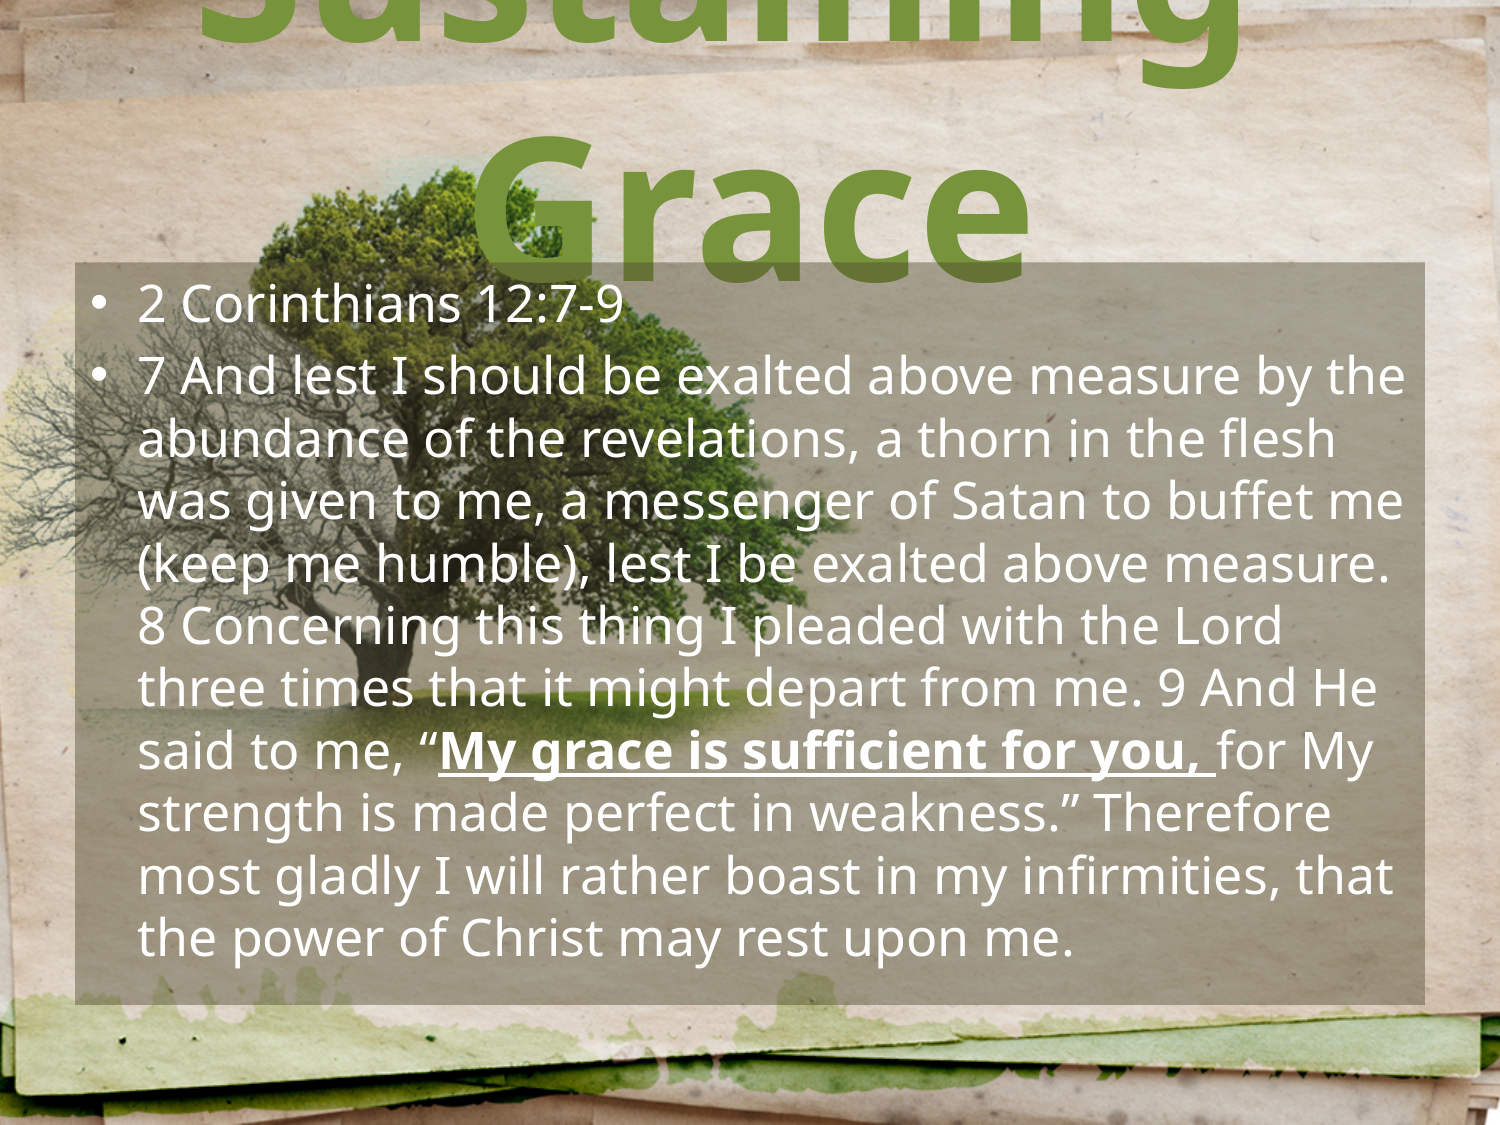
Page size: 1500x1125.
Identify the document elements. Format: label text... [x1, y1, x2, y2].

picture [0, 0, 1500, 1125]
title Sustaining Grace [75, 0, 1425, 213]
list 2 Corinthians 12:7-9 7 And lest I should be exalted above measure by the abundance of the revelations, a thorn in the flesh was given to me, a messenger of Satan to buffet me (keep me humble), lest I be exalted above measure. 8 Concerning this thing I pleaded with the Lord three times that it might depart from me. 9 And He said to me, “My grace is sufficient for you, for My strength is made perfect in weakness.” Therefore most gladly I will rather boast in my infirmities, that the power of Christ may rest upon me. [75, 262, 1425, 1005]
